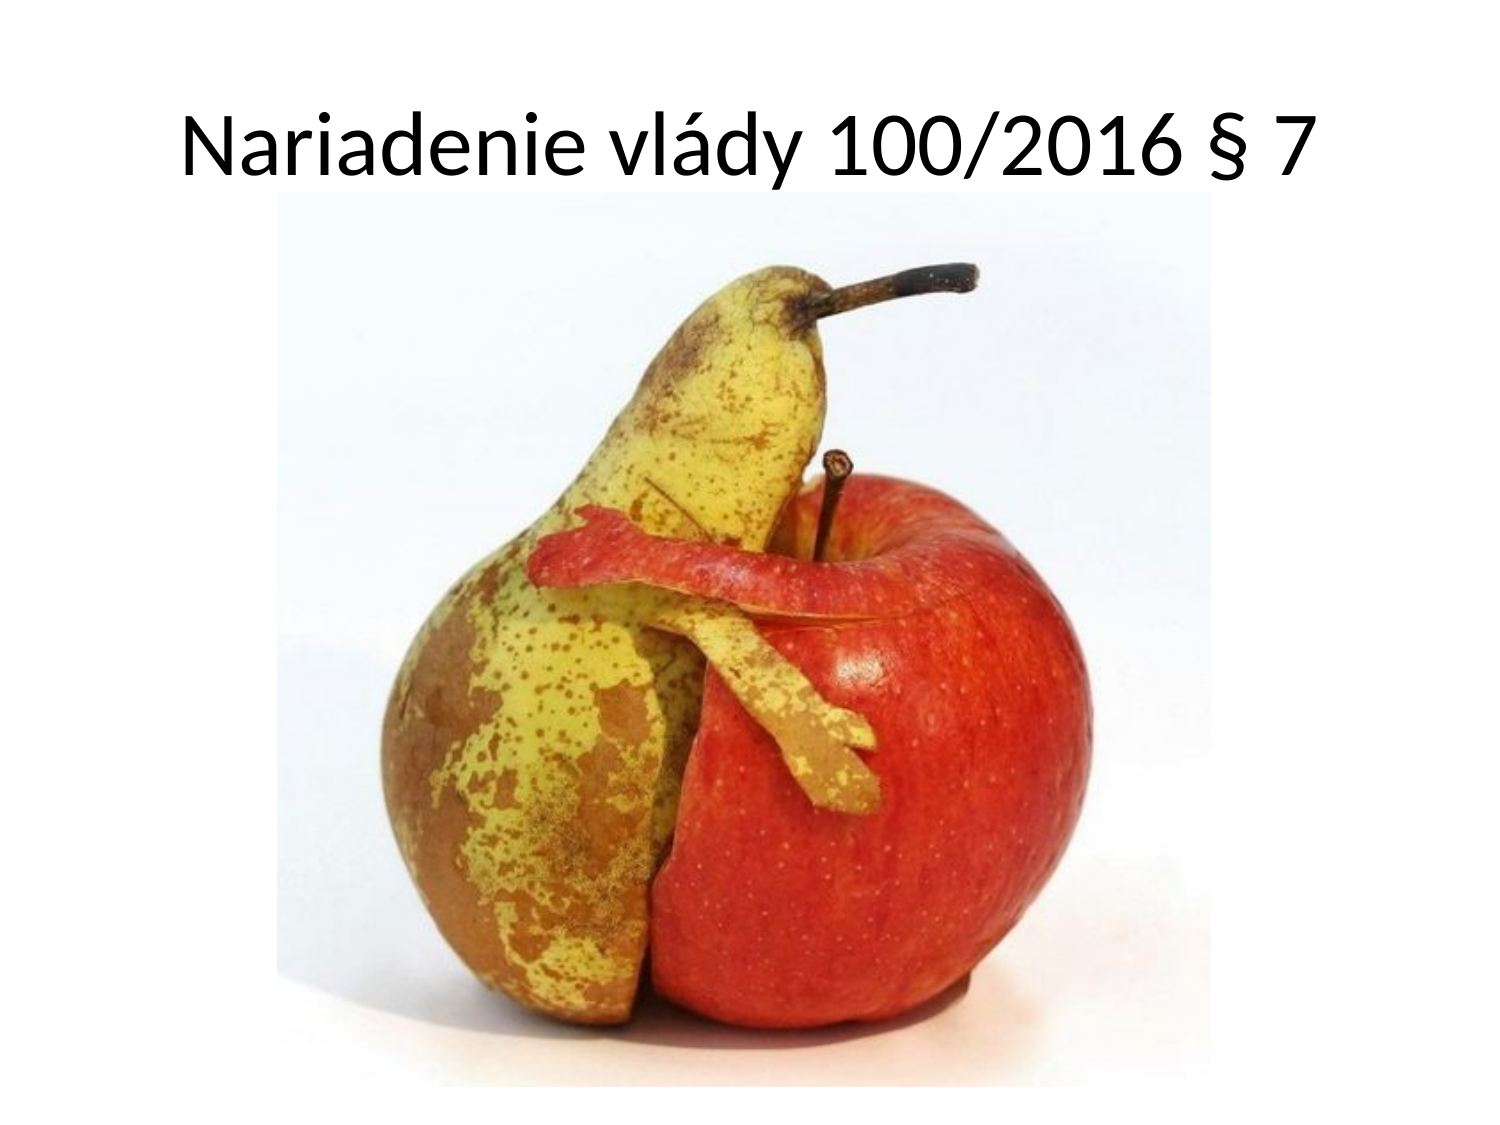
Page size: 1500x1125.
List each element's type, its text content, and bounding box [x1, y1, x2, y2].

title Nariadenie vlády 100/2016 § 7 [75, 45, 1425, 233]
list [277, 192, 1211, 1087]
